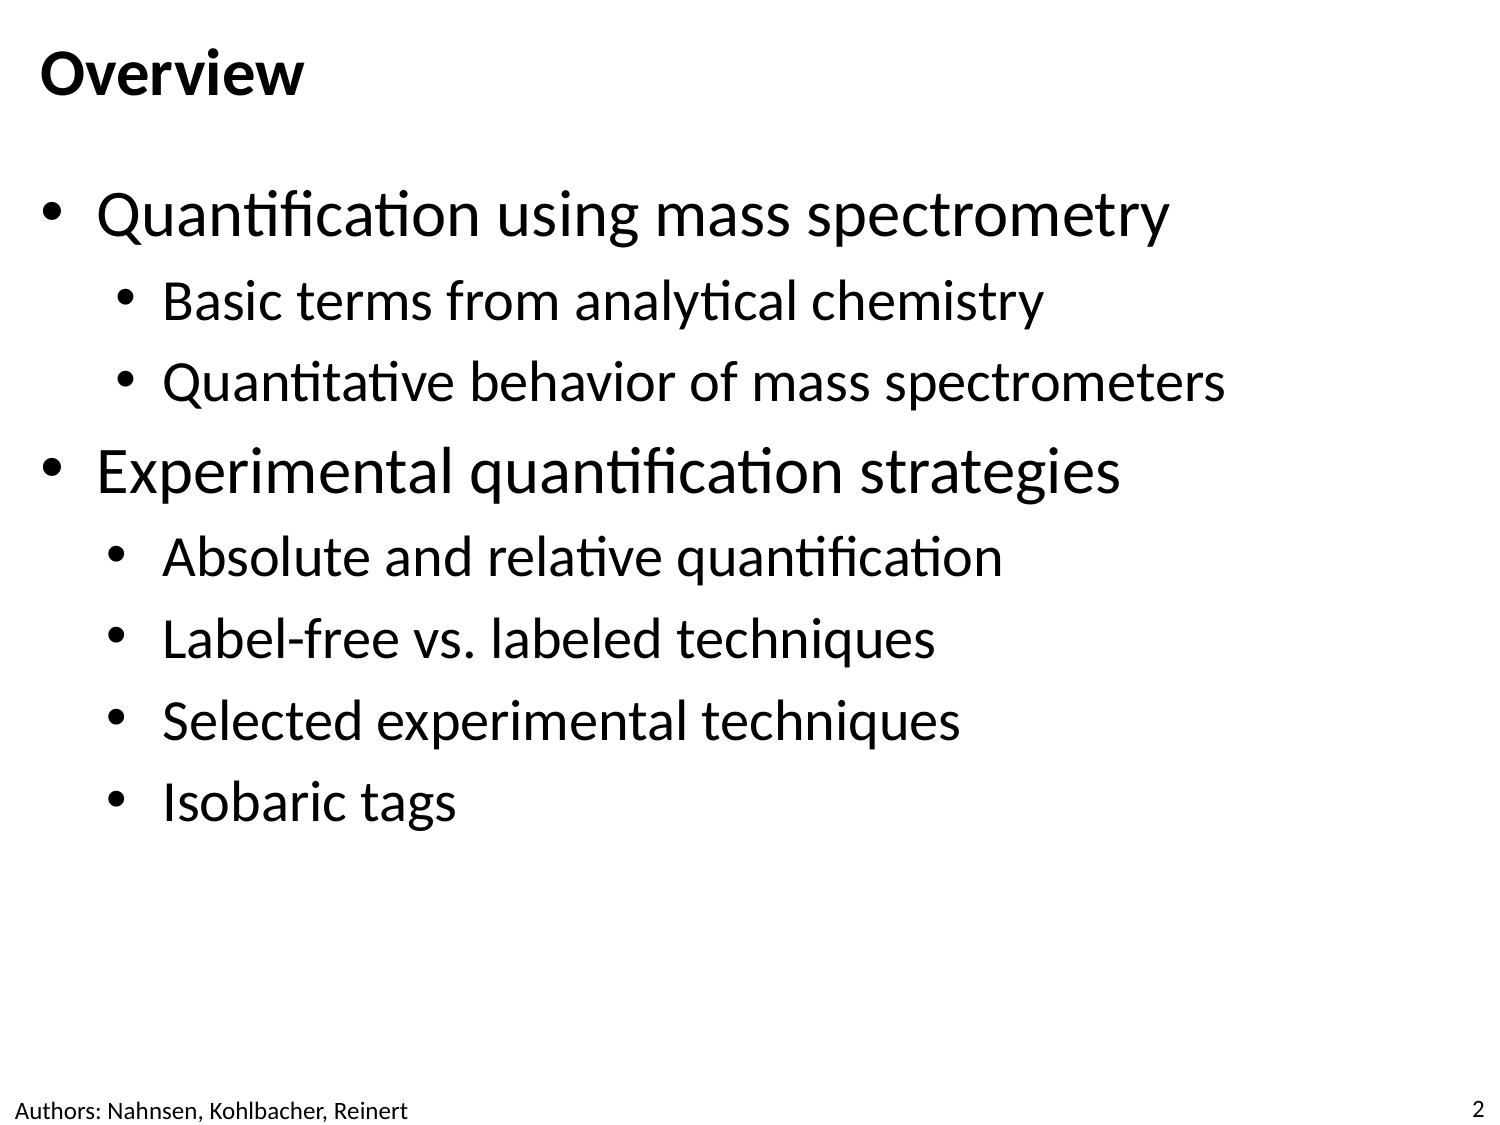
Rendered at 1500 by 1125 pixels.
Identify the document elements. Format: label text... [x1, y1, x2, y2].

list Quantification using mass spectrometry Basic terms from analytical chemistry Quantitative behavior of mass spectrometers Experimental quantification strategies Absolute and relative quantification Label-free vs. labeled techniques Selected experimental techniques Isobaric tags [25, 162, 1475, 1050]
title Overview [25, 11, 1125, 125]
